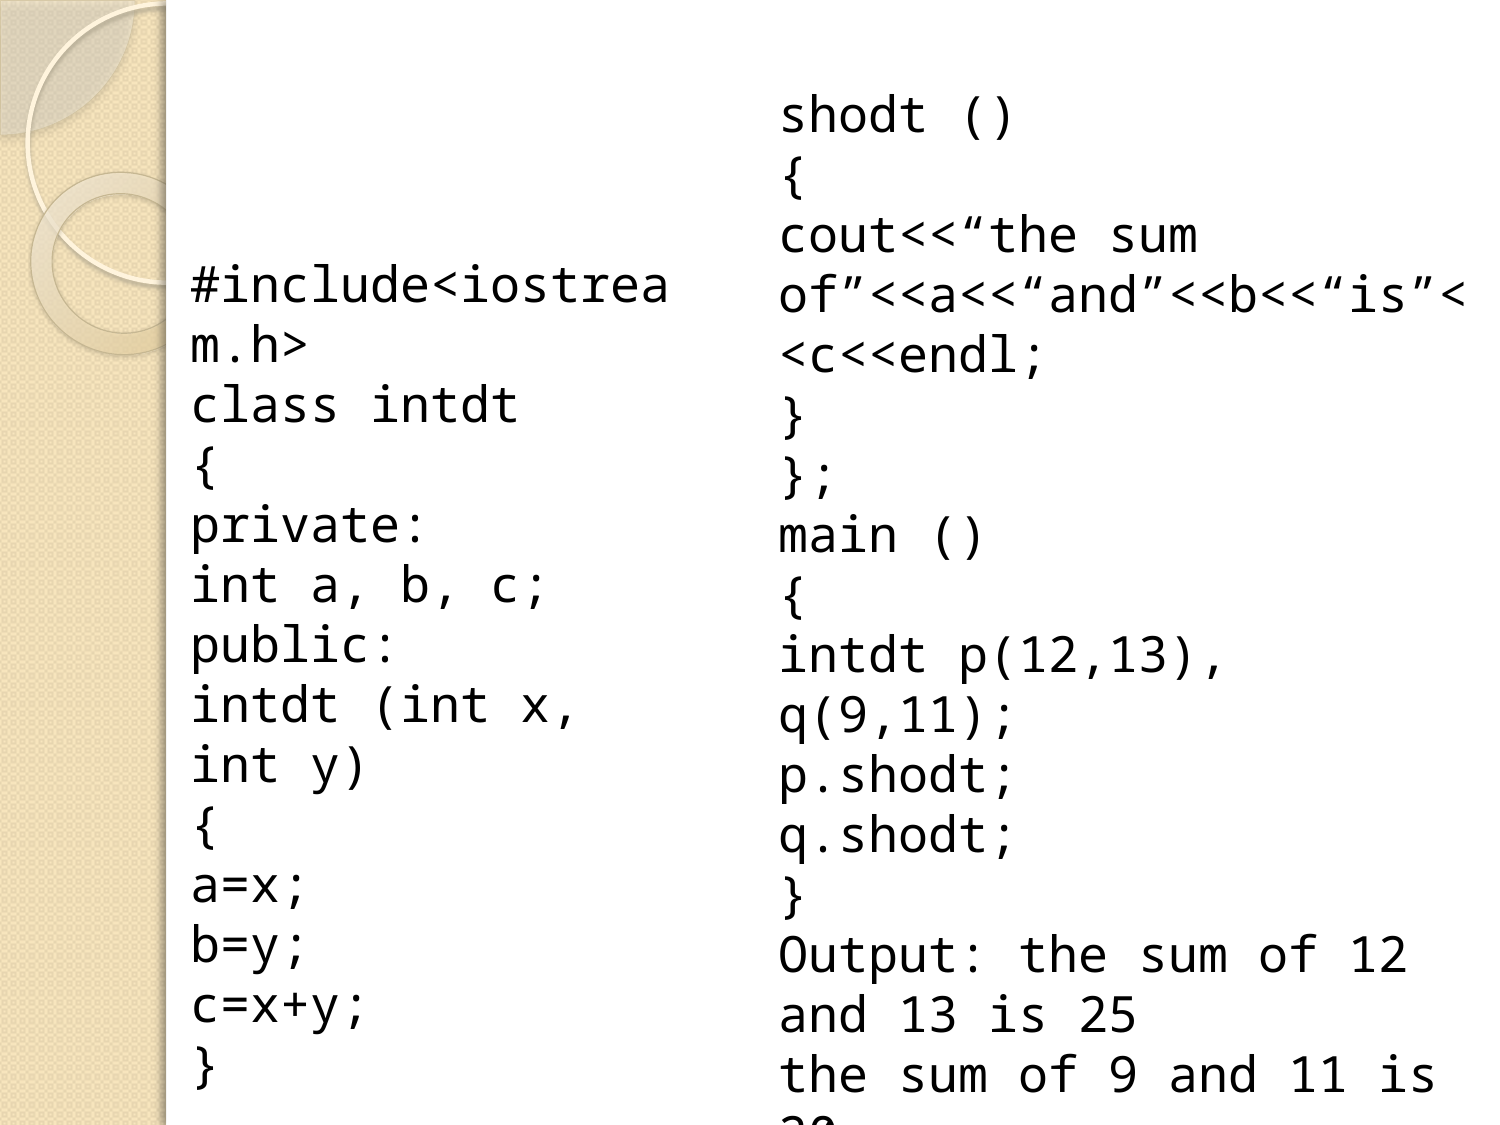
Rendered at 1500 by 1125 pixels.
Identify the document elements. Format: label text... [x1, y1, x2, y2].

text_box #include<iostream.h> class intdt { private: int a, b, c; public: intdt (int x, int y) { a=x; b=y; c=x+y; } [162, 245, 713, 1100]
text_box shodt () { cout<<“the sum of”<<a<<“and”<<b<<“is”<<c<<endl; } }; main () { intdt p(12,13), q(9,11); p.shodt; q.shodt; } Output: the sum of 12 and 13 is 25 the sum of 9 and 11 is 20 [749, 74, 1500, 1125]
